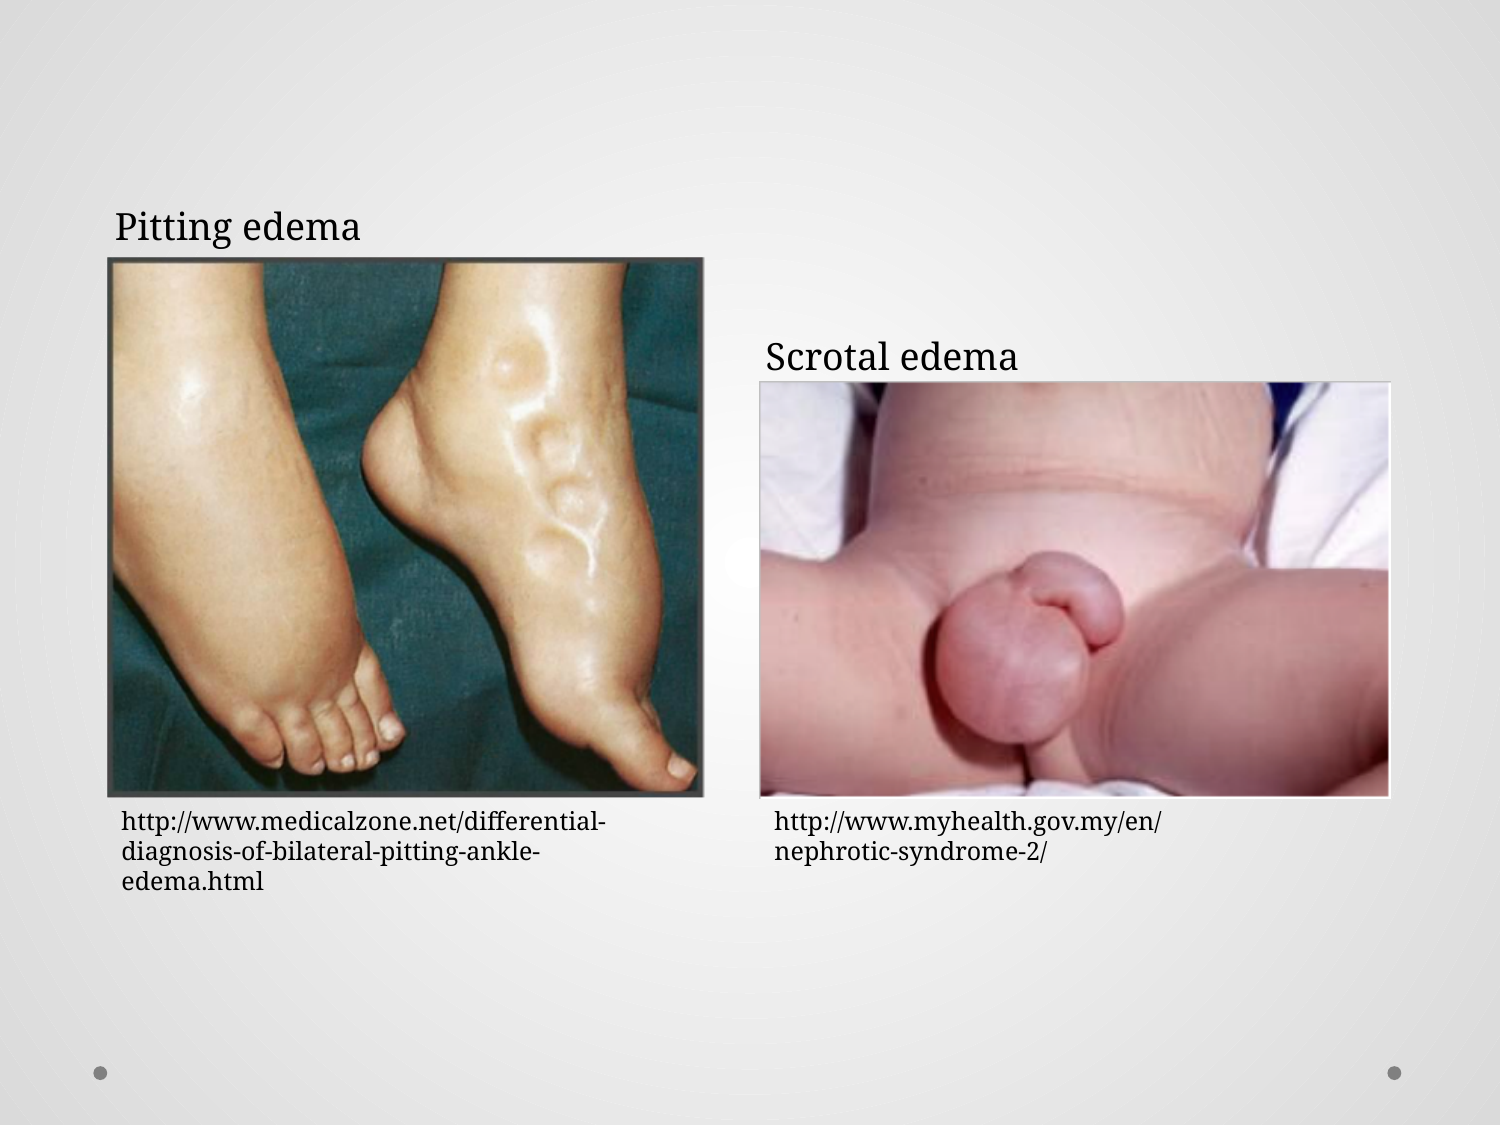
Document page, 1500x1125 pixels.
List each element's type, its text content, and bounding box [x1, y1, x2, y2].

text_box http://www.myhealth.gov.my/en/nephrotic-syndrome-2/ [759, 806, 1253, 873]
picture [106, 256, 706, 799]
text_box http://www.medicalzone.net/differential-diagnosis-of-bilateral-pitting-ankle-edema.html [106, 806, 625, 903]
text_box Pitting edema [100, 196, 377, 256]
text_box Scrotal edema [750, 325, 1035, 386]
picture [759, 381, 1391, 799]
